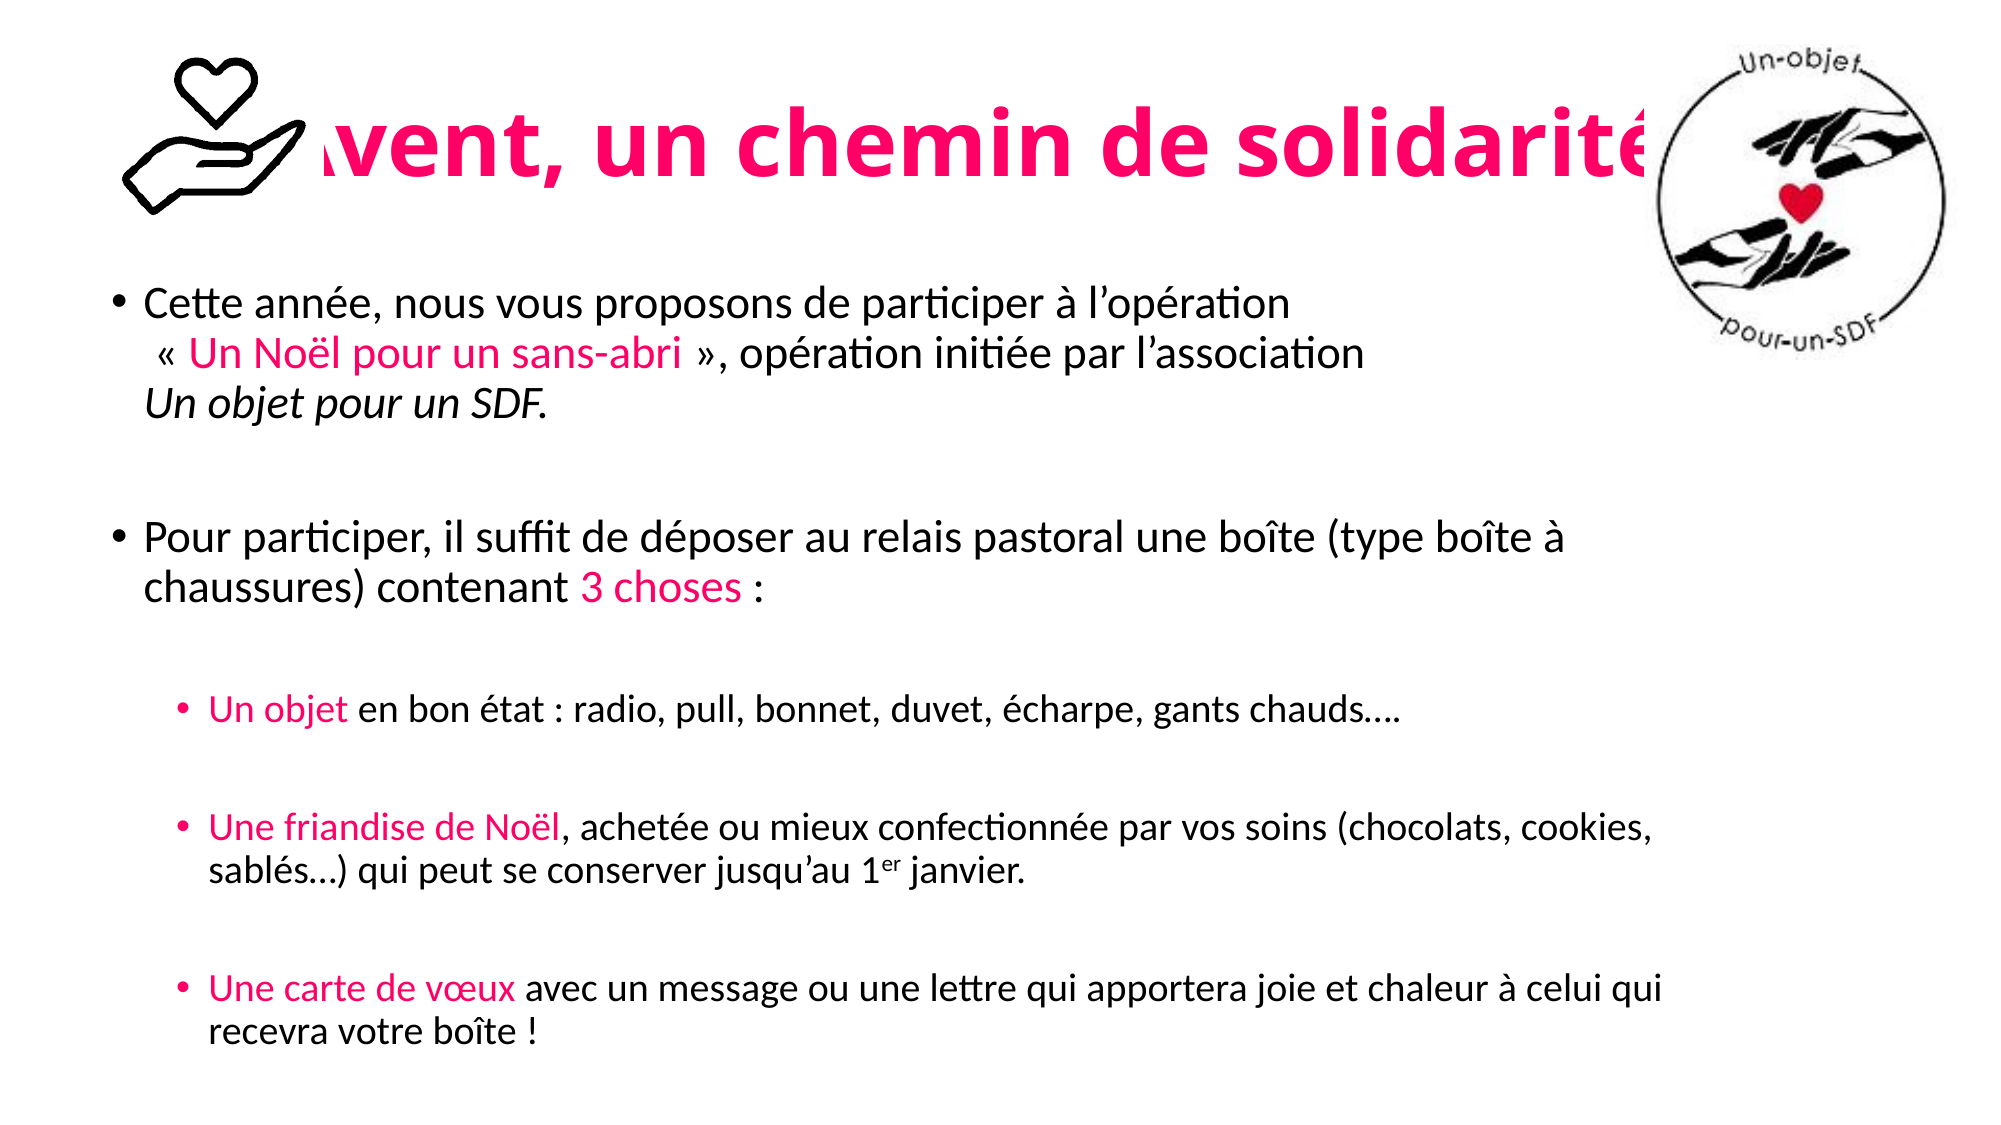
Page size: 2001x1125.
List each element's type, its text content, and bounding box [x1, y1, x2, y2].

picture [1644, 44, 1959, 360]
list Cette année, nous vous proposons de participer à l’opération « Un Noël pour un sans-abri », opération initiée par l’association Un objet pour un SDF. Pour participer, il suffit de déposer au relais pastoral une boîte (type boîte à chaussures) contenant 3 choses : Un objet en bon état : radio, pull, bonnet, duvet, écharpe, gants chauds…. Une friandise de Noël, achetée ou mieux confectionnée par vos soins (chocolats, cookies, sablés…) qui peut se conserver jusqu’au 1er janvier. Une carte de vœux avec un message ou une lettre qui apportera joie et chaleur à celui qui recevra votre boîte ! [96, 270, 1744, 1113]
picture [109, 30, 324, 234]
title L’Avent, un chemin de solidarité [80, 93, 1644, 311]
